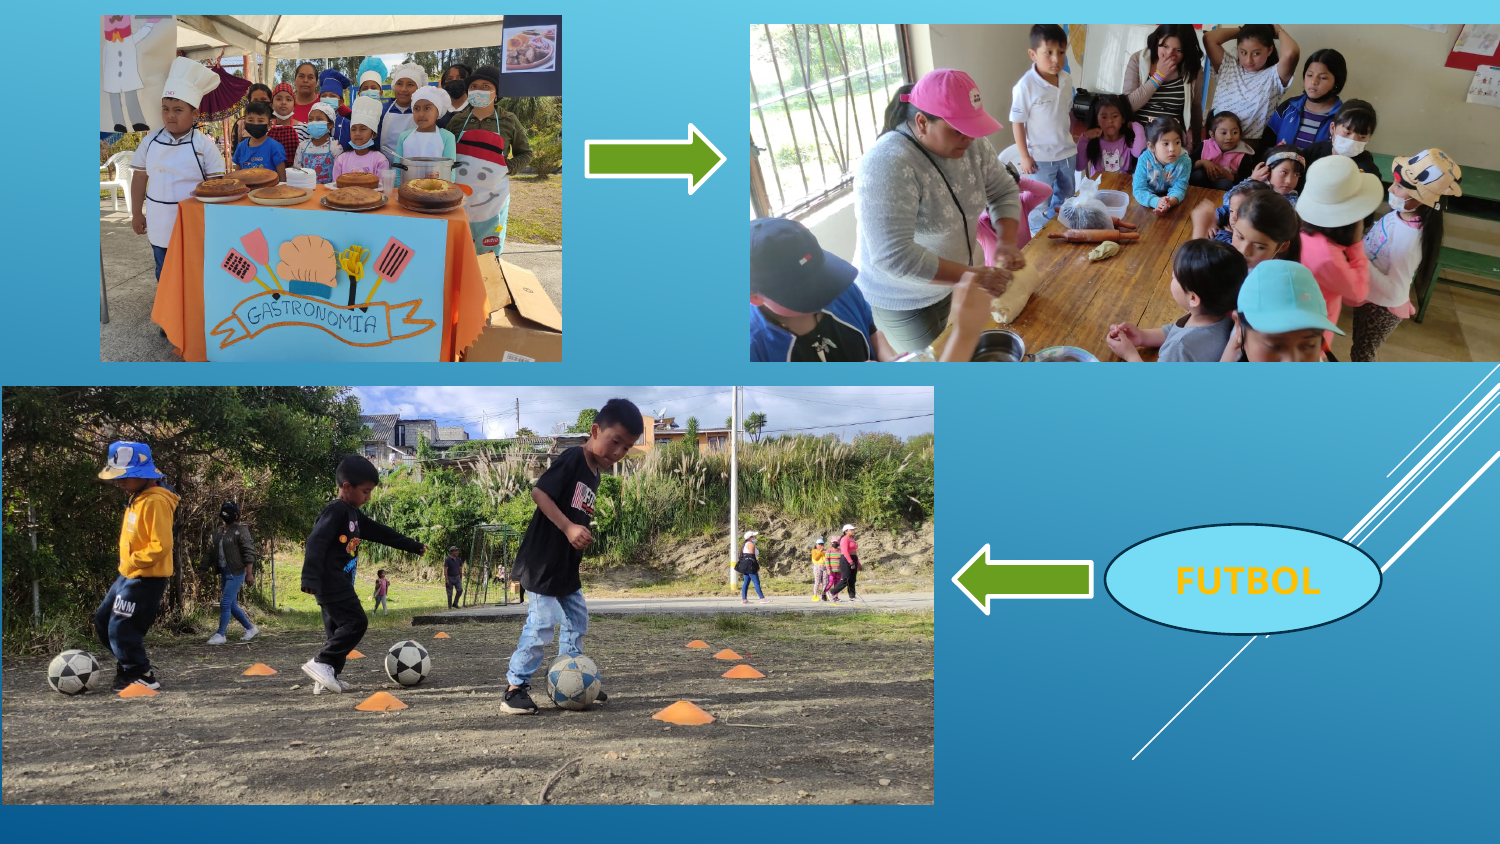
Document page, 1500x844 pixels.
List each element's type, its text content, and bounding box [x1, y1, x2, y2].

picture [100, 15, 562, 362]
text_box [584, 122, 727, 196]
picture [749, 24, 1500, 362]
text_box [951, 543, 1094, 616]
picture [2, 385, 934, 805]
text_box FUTBOL [1103, 522, 1383, 636]
